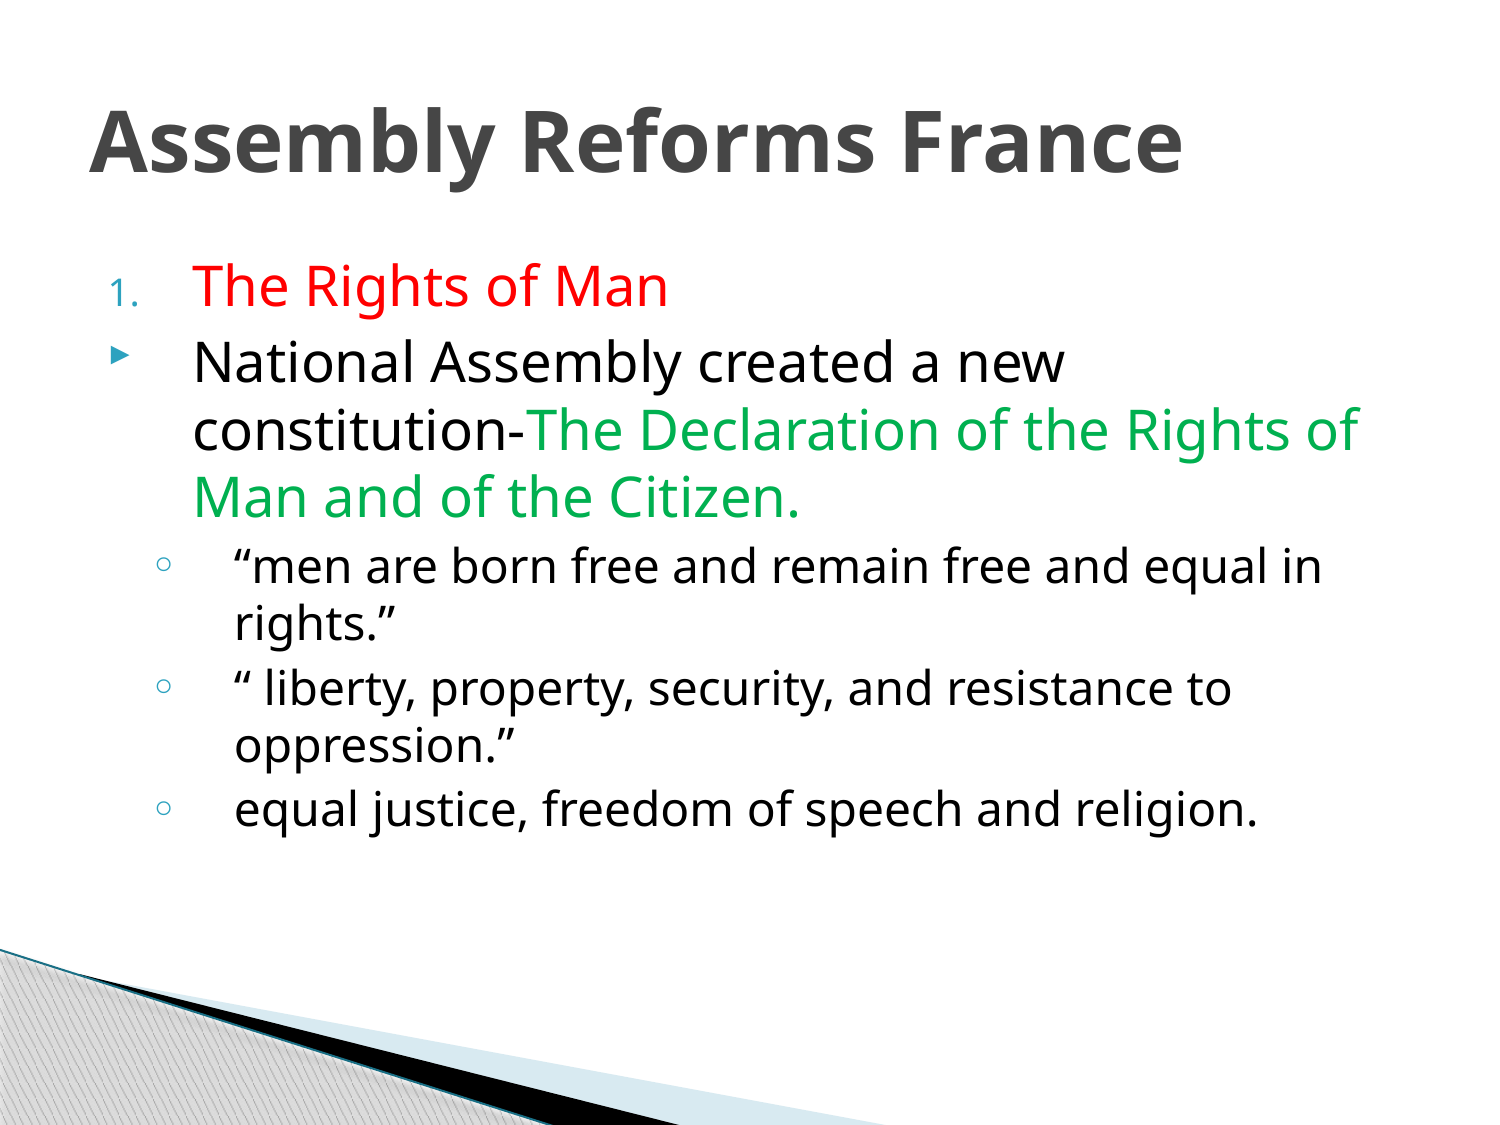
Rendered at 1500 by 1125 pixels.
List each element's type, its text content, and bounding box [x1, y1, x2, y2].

title Assembly Reforms France [75, 45, 1425, 233]
list The Rights of Man National Assembly created a new constitution-The Declaration of the Rights of Man and of the Citizen. “men are born free and remain free and equal in rights.” “ liberty, property, security, and resistance to oppression.” equal justice, freedom of speech and religion. [75, 242, 1425, 986]
